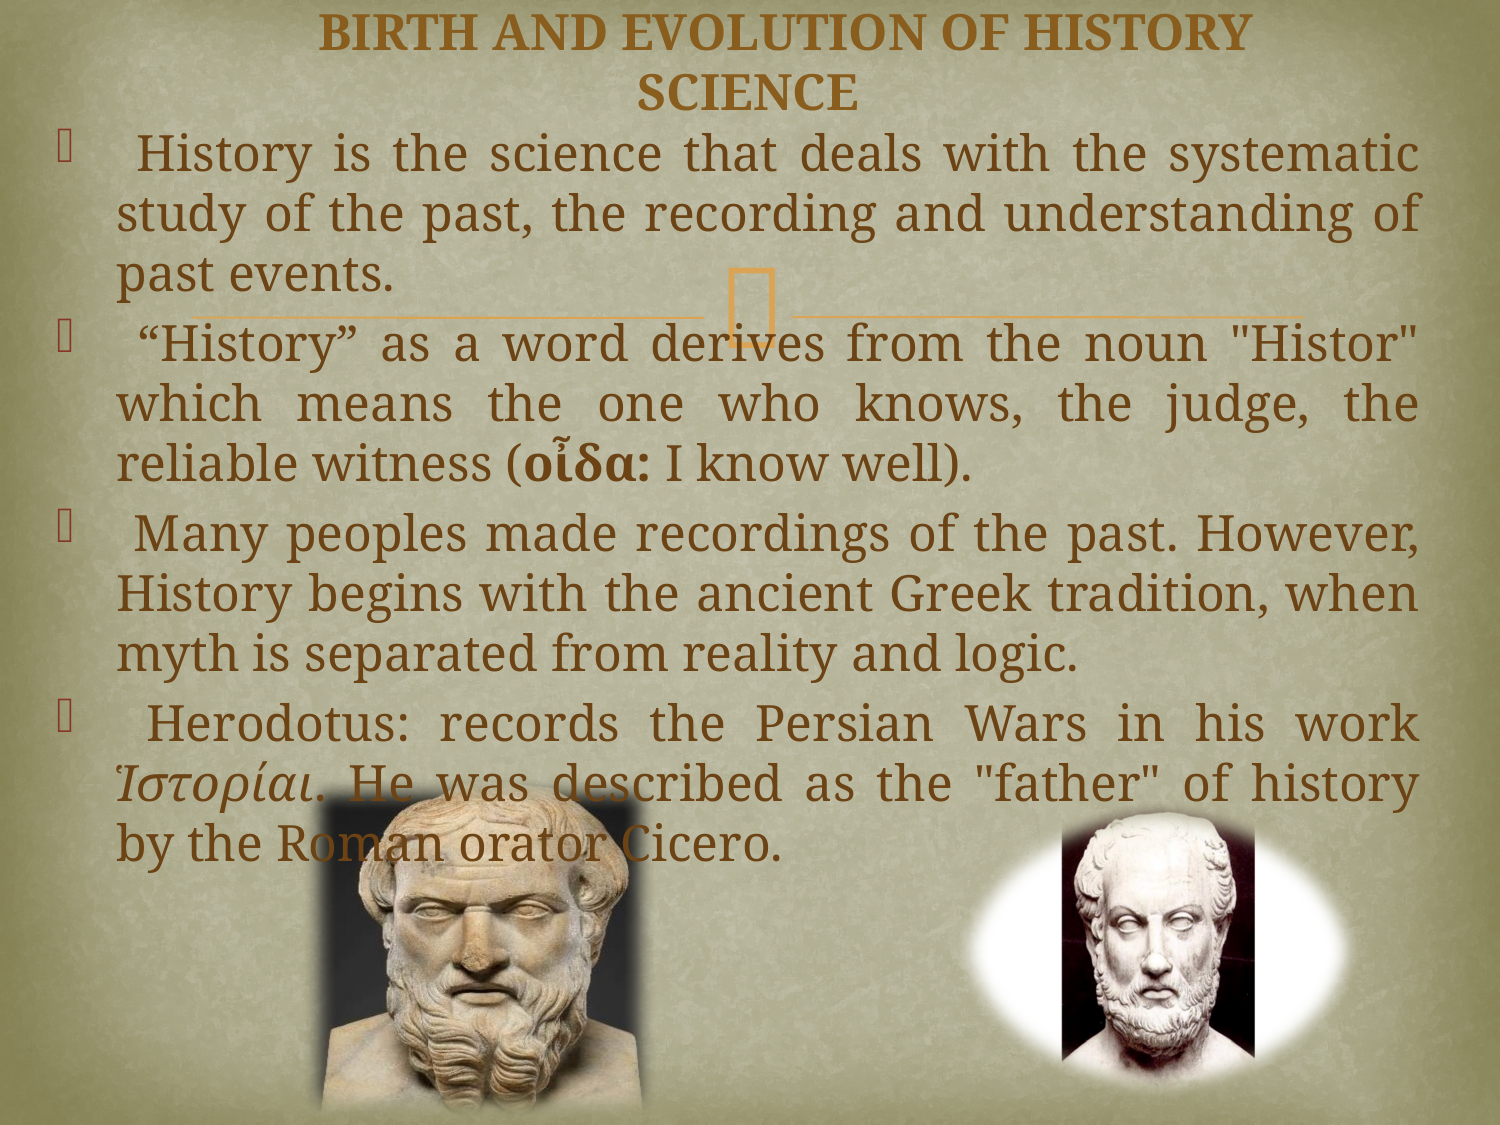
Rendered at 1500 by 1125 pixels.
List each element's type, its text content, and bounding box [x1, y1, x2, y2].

picture [950, 798, 1367, 1102]
title BIRTH AND EVOLUTION OF HISTORY SCIENCE [112, 30, 1385, 149]
picture [300, 776, 659, 1120]
list History is the science that deals with the systematic study of the past, the recording and understanding of past events. “History” as a word derives from the noun "Histor" which means the one who knows, the judge, the reliable witness (οἶδα: I know well). Many peoples made recordings of the past. However, History begins with the ancient Greek tradition, when myth is separated from reality and logic. Herodotus: records the Persian Wars in his work Ἱστορίαι. He was described as the "father" of history by the Roman orator Cicero. [41, 113, 1436, 1094]
